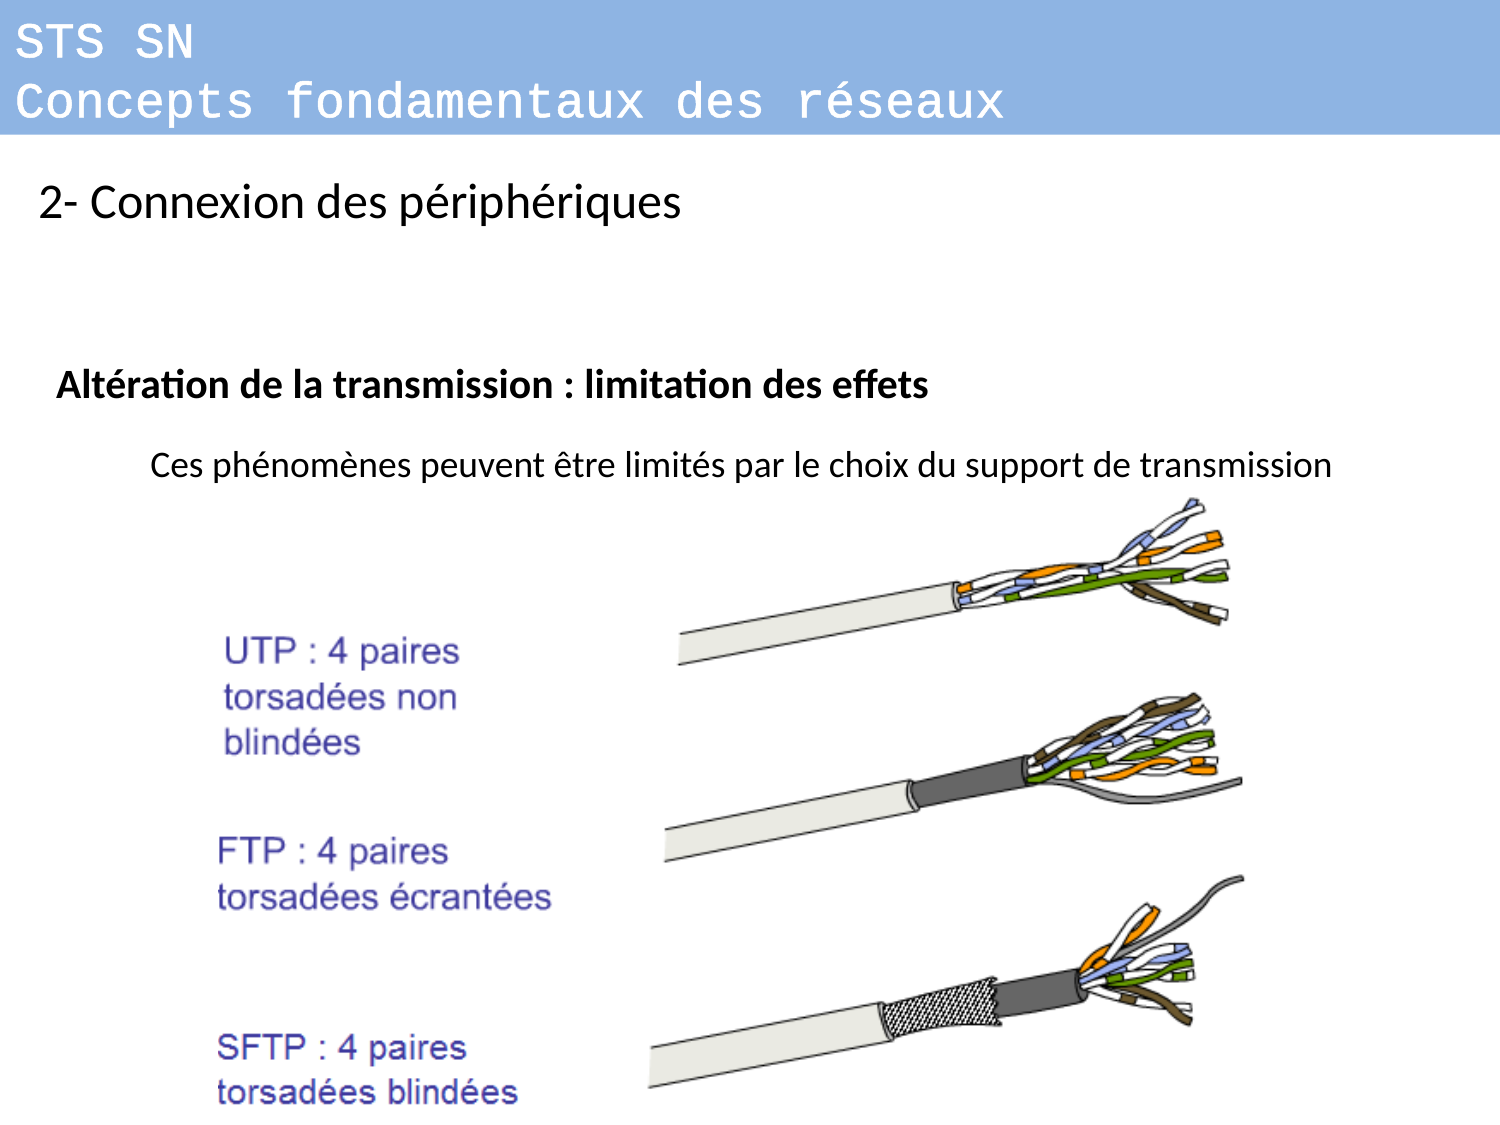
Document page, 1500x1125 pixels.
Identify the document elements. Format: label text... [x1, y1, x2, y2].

text_box Altération de la transmission : limitation des effets [41, 349, 1447, 415]
text_box STS SN Concepts fondamentaux des réseaux [0, 0, 1500, 135]
picture [218, 491, 1306, 1114]
text_box 2- Connexion des périphériques [23, 160, 709, 236]
text_box Ces phénomènes peuvent être limités par le choix du support de transmission [135, 432, 1412, 493]
